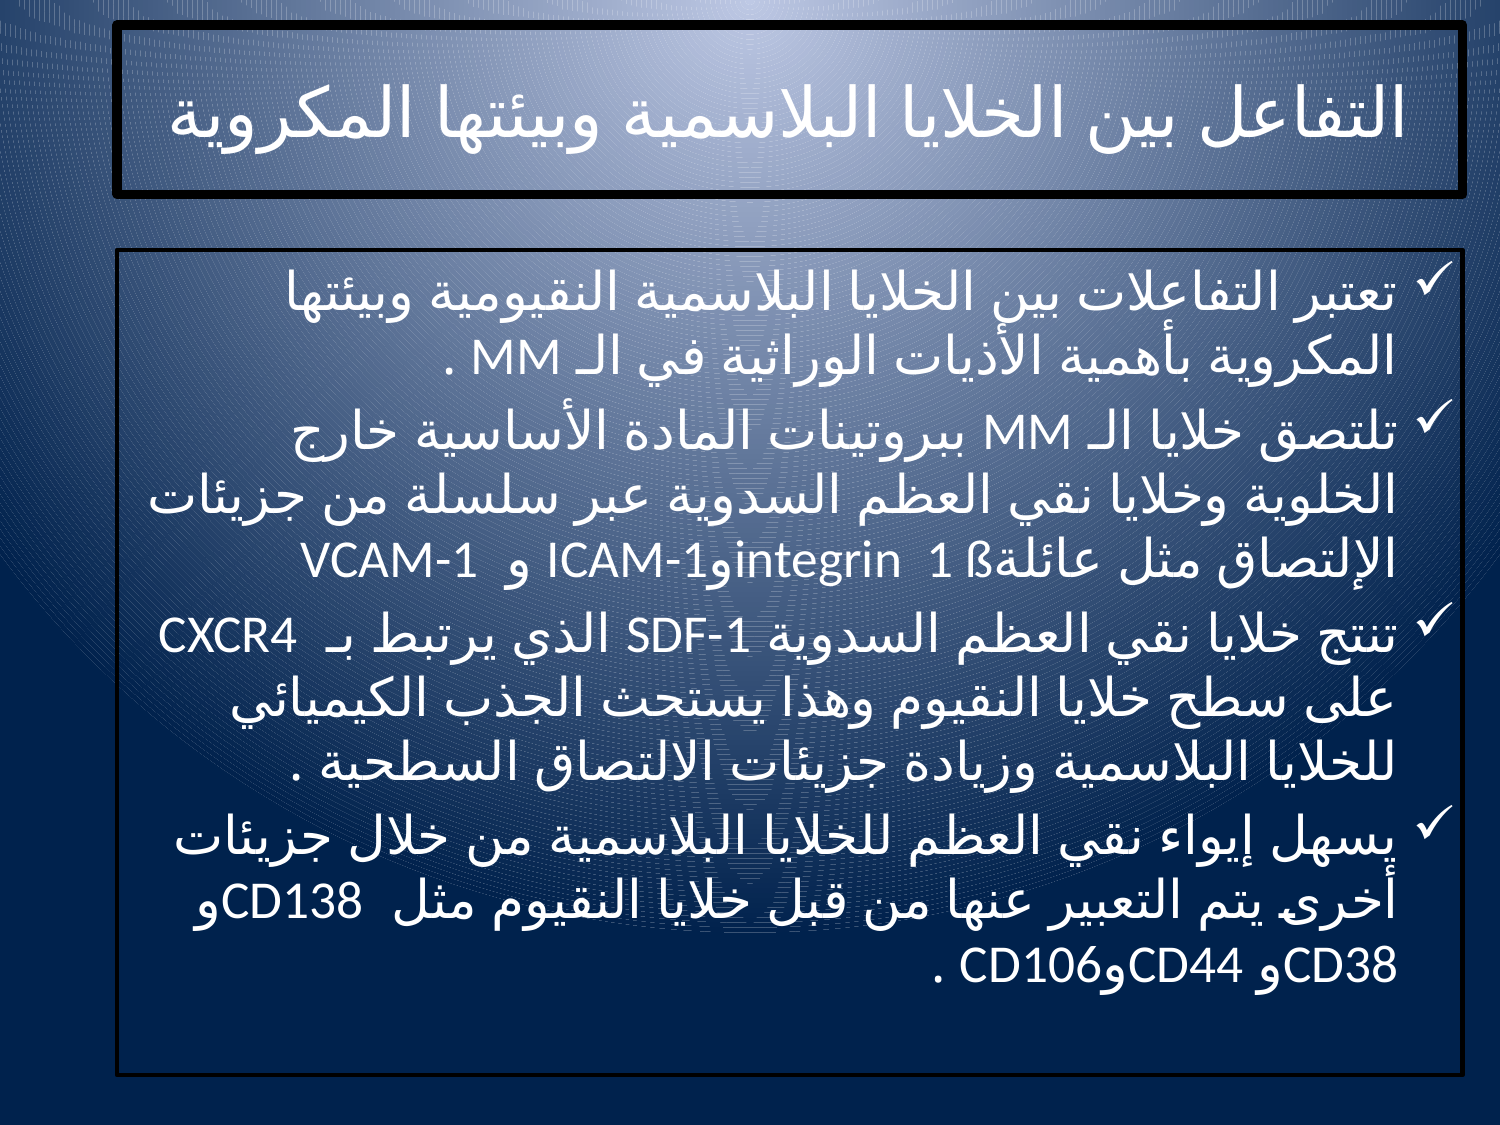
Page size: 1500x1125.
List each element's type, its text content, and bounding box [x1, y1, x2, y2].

title التفاعل بين الخلايا البلاسمية وبيئتها المكروية [117, 24, 1463, 195]
list تعتبر التفاعلات بين الخلايا البلاسمية النقيومية وبيئتها المكروية بأهمية الأذيات الوراثية في الـ MM . تلتصق خلايا الـ MM ببروتينات المادة الأساسية خارج الخلوية وخلايا نقي العظم السدوية عبر سلسلة من جزيئات الإلتصاق مثل عائلةintegrin 1 ßوICAM-1 و VCAM-1 تنتج خلايا نقي العظم السدوية SDF-1 الذي يرتبط بـ CXCR4 على سطح خلايا النقيوم وهذا يستحث الجذب الكيميائي للخلايا البلاسمية وزيادة جزيئات الالتصاق السطحية . يسهل إيواء نقي العظم للخلايا البلاسمية من خلال جزيئات أخرى يتم التعبير عنها من قبل خلايا النقيوم مثل CD138و CD38و CD44وCD106 . [117, 249, 1463, 1075]
